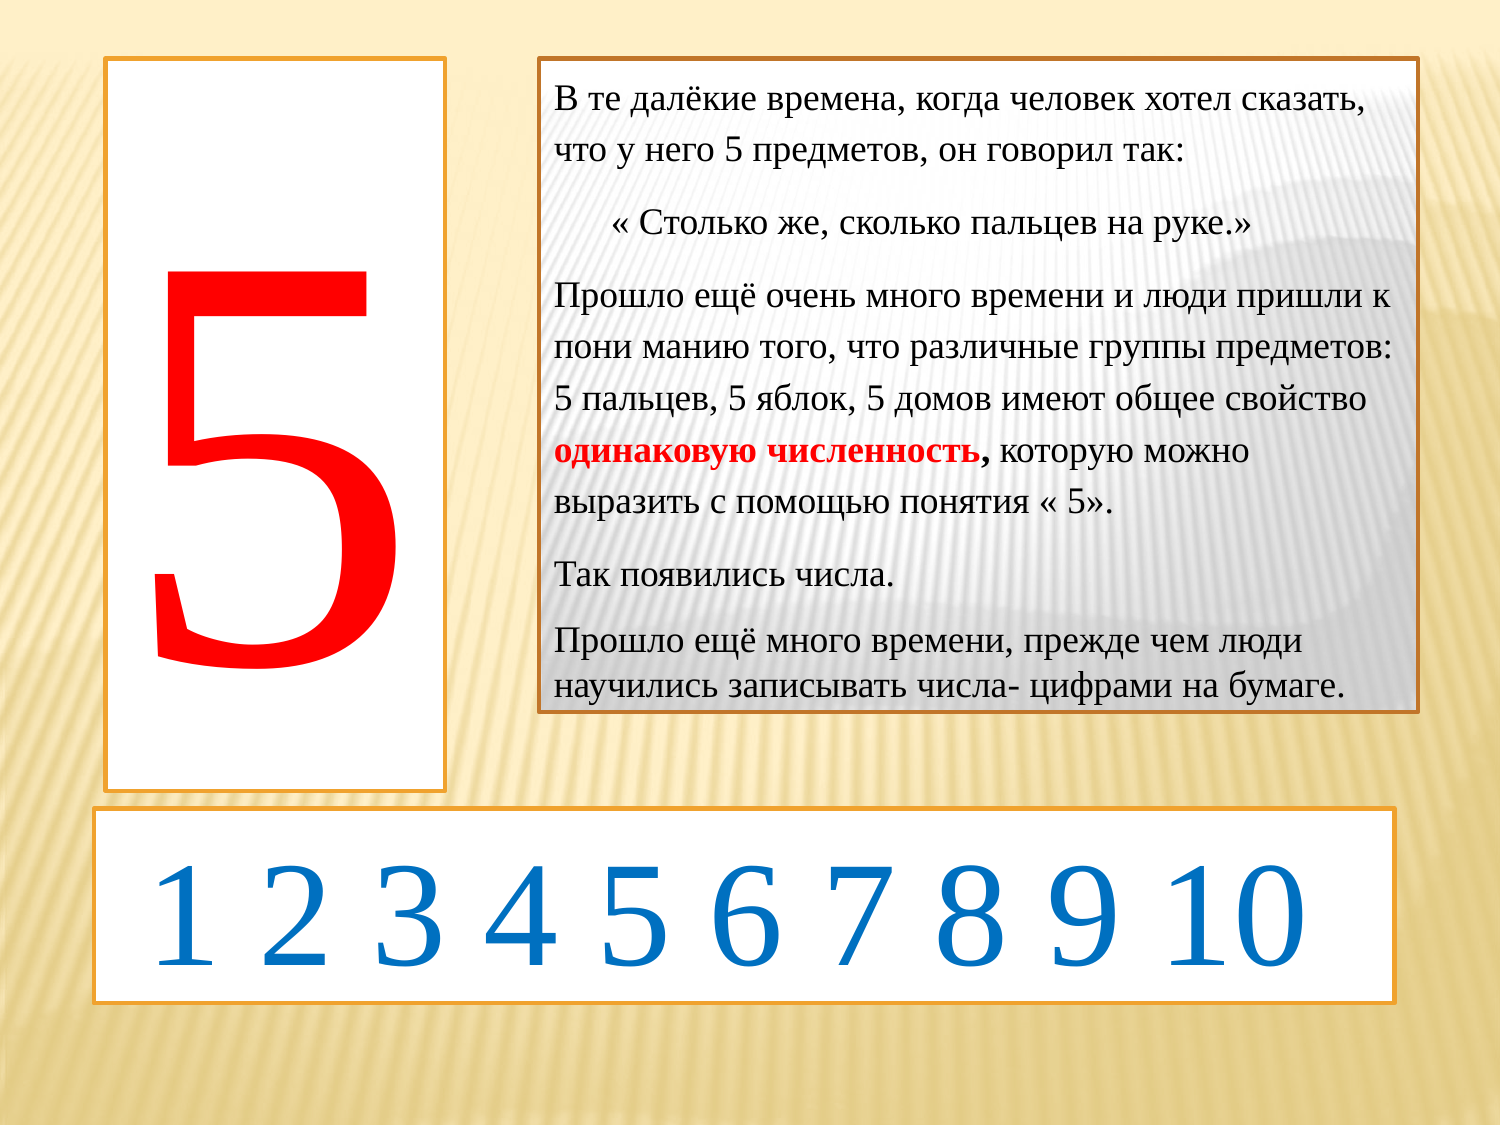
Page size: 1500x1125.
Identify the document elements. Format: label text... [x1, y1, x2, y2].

text_box [152, 796, 1418, 858]
text_box В те далёкие времена, когда человек хотел сказать, что у него 5 предметов, он говорил так: « Столько же, сколько пальцев на руке.» Прошло ещё очень много времени и люди пришли к пони манию того, что различные группы предметов: 5 пальцев, 5 яблок, 5 домов имеют общее свойство одинаковую численность, которую можно выразить с помощью понятия « 5». Так появились числа. Прошло ещё много времени, прежде чем люди научились записывать числа- цифрами на бумаге. [537, 56, 1420, 714]
text_box 1 2 3 4 5 6 7 8 9 10 [92, 806, 1397, 1005]
text_box 5 [103, 56, 447, 793]
